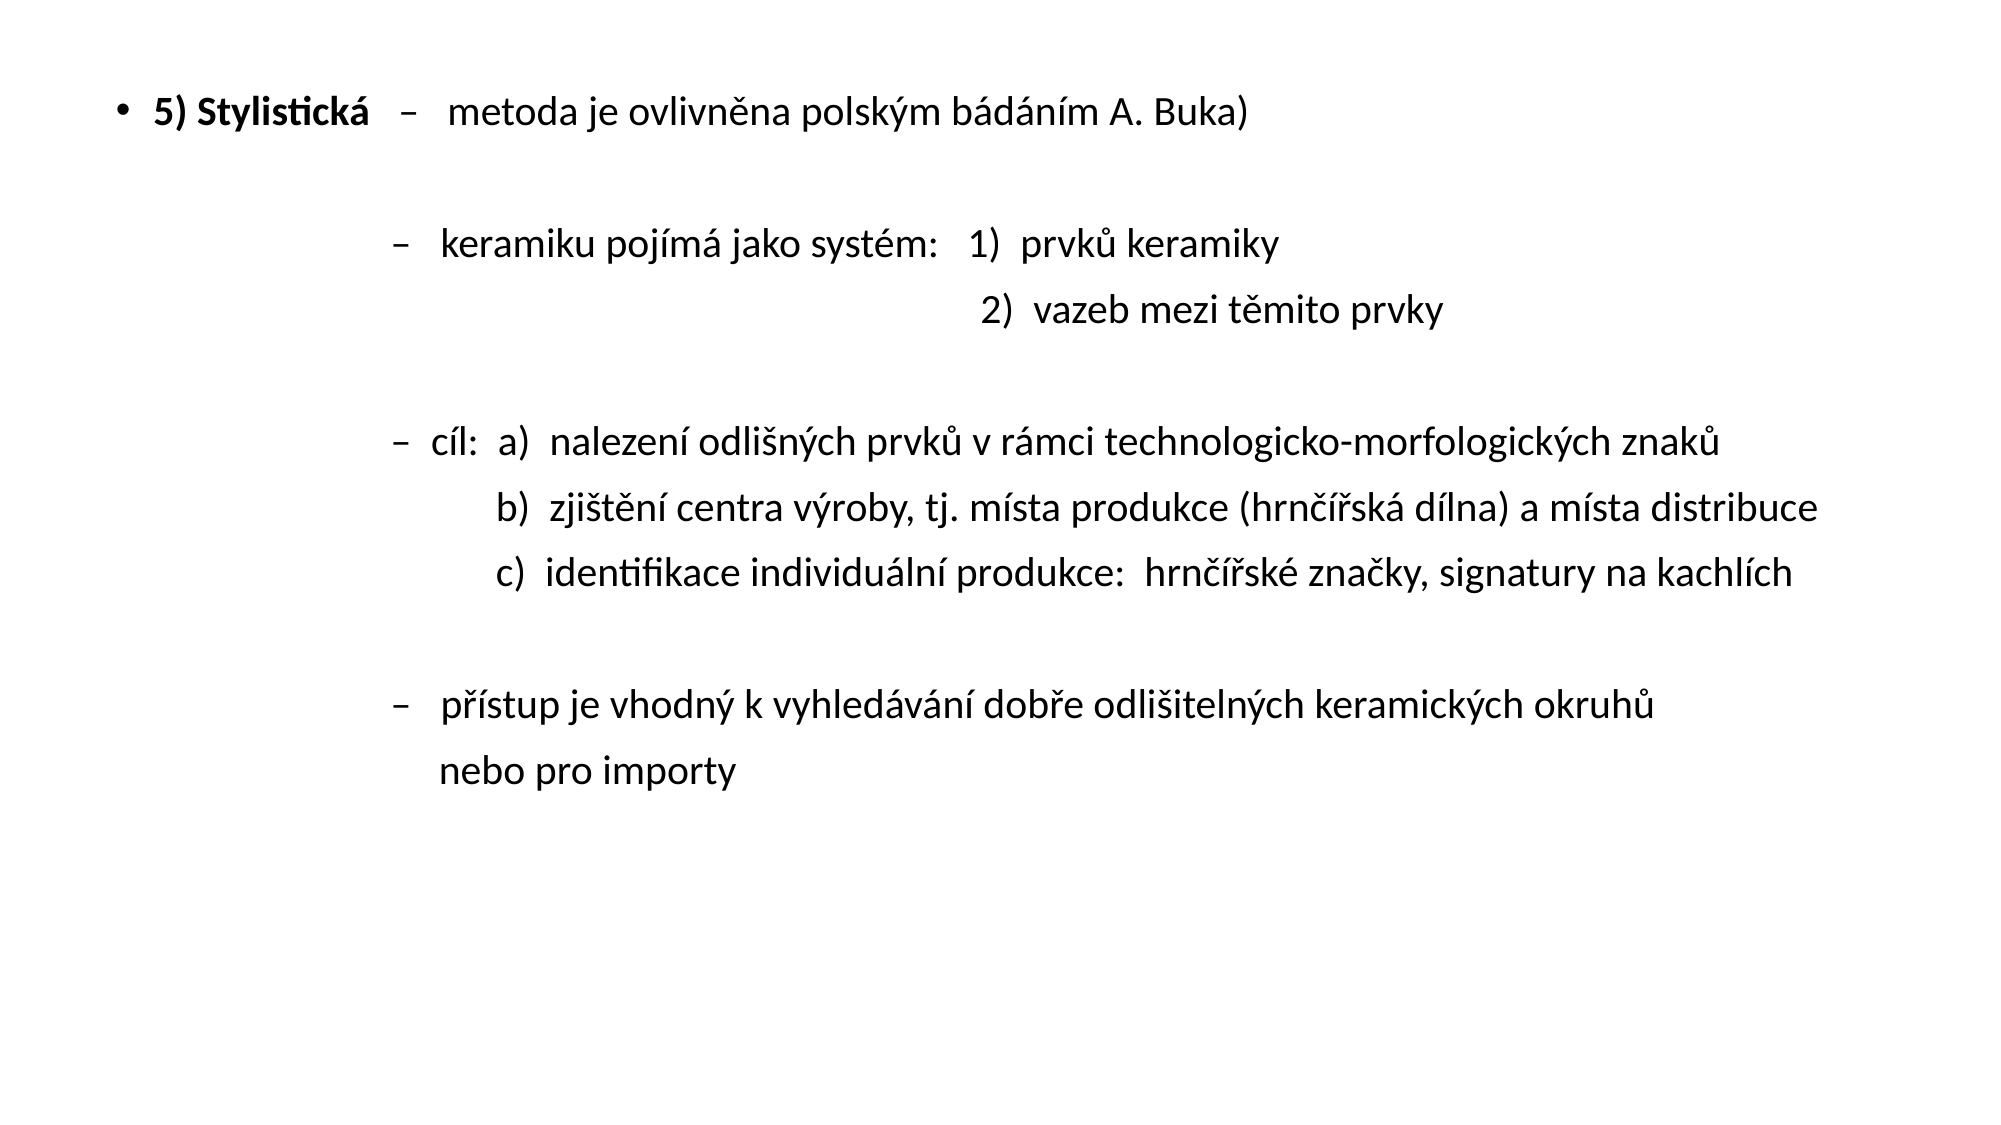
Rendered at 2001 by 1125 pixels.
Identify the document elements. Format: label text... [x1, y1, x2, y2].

list 5) Stylistická – metoda je ovlivněna polským bádáním A. Buka) – keramiku pojímá jako systém: 1) prvků keramiky 2) vazeb mezi těmito prvky – cíl: a) nalezení odlišných prvků v rámci technologicko-morfologických znaků b) zjištění centra výroby, tj. místa produkce (hrnčířská dílna) a místa distribuce c) identifikace individuální produkce: hrnčířské značky, signatury na kachlích – přístup je vhodný k vyhledávání dobře odlišitelných keramických okruhů nebo pro importy [100, 82, 1900, 1120]
